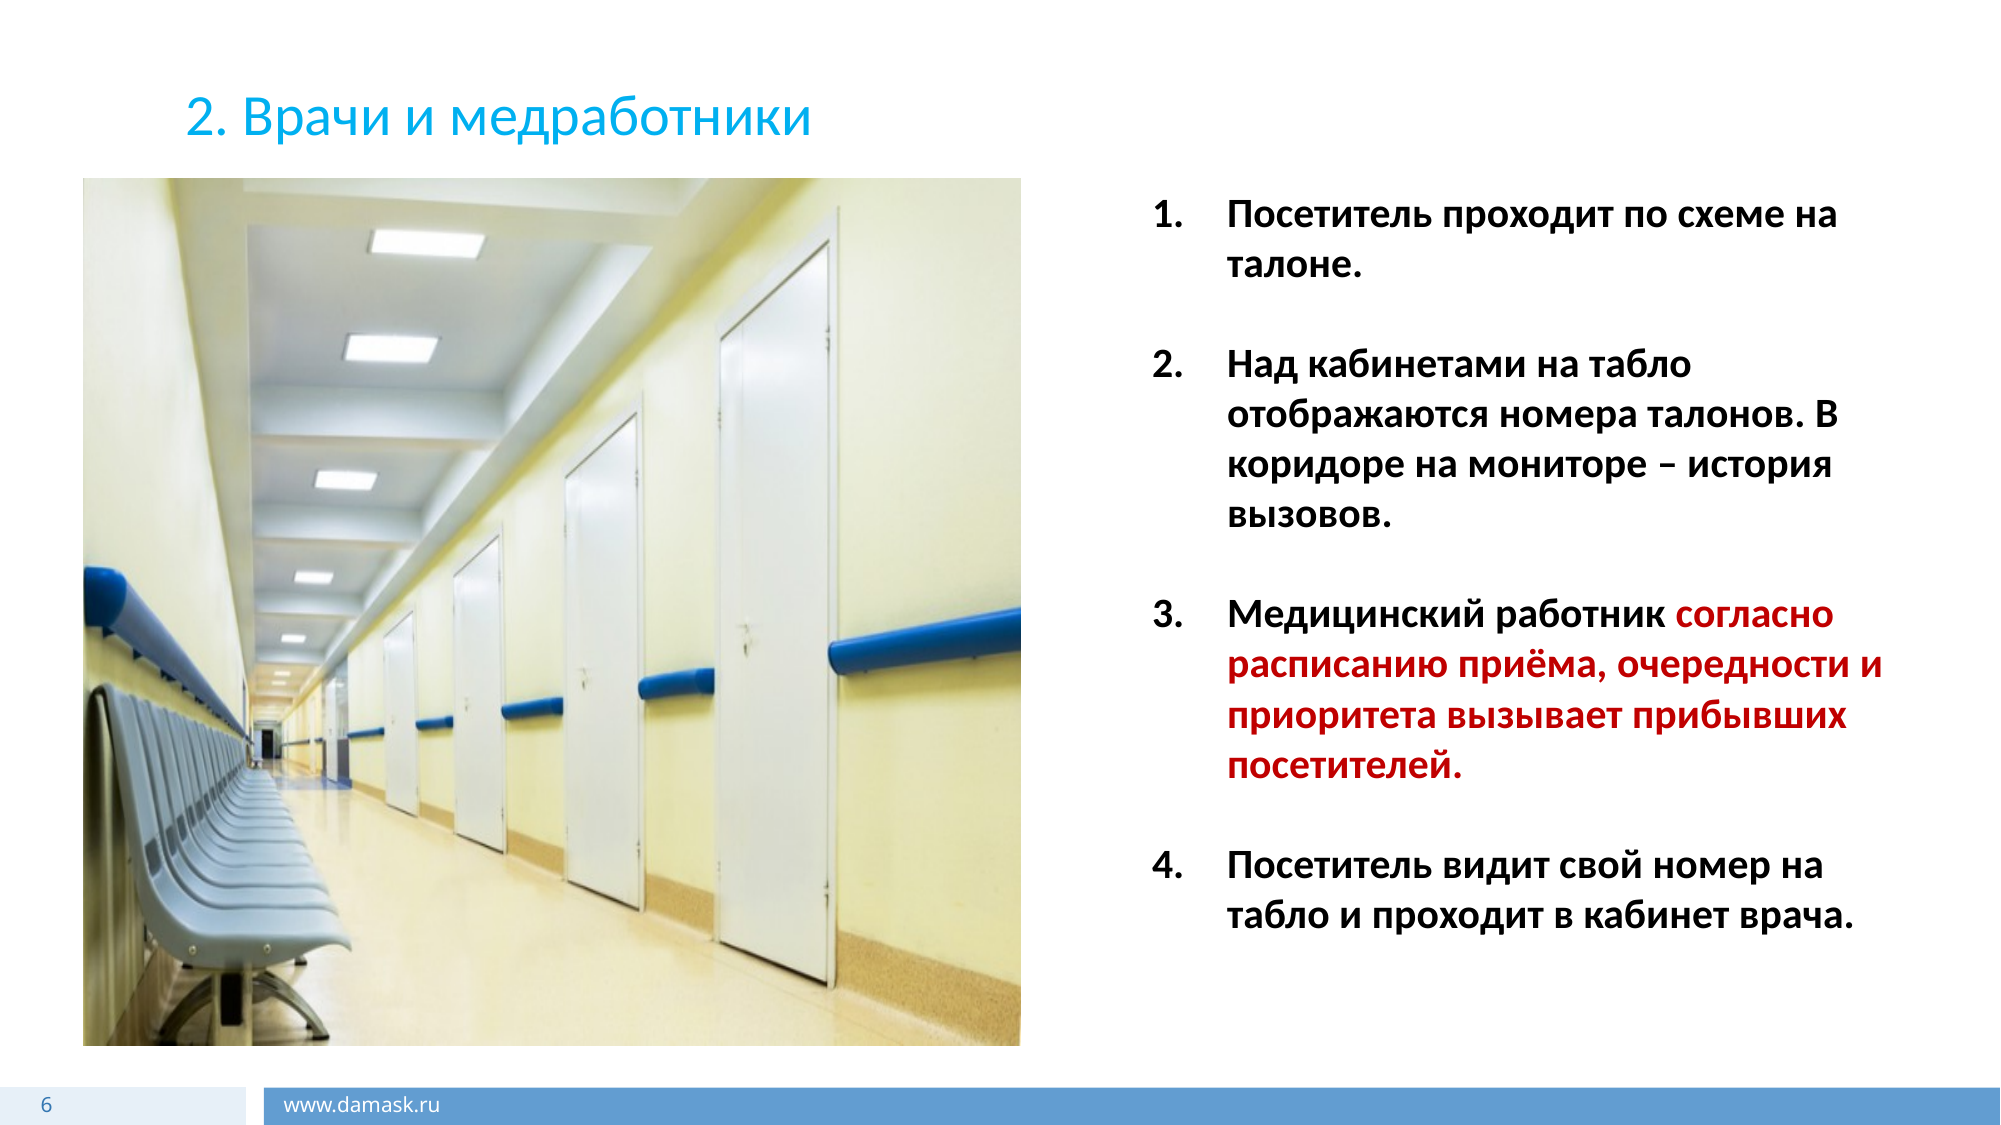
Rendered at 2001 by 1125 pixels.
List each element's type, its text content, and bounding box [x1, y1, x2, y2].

slide_number 6 [0, 1087, 68, 1125]
footer www.damask.ru [268, 1087, 1769, 1125]
picture [83, 178, 1021, 1046]
title 2. Врачи и медработники [170, 58, 1825, 155]
text_box Посетитель проходит по схеме на талоне. Над кабинетами на табло отображаются номера талонов. В коридоре на мониторе – история вызовов. Медицинский работник согласно расписанию приёма, очередности и приоритета вызывает прибывших посетителей. Посетитель видит свой номер на табло и проходит в кабинет врача. [1137, 178, 1944, 944]
